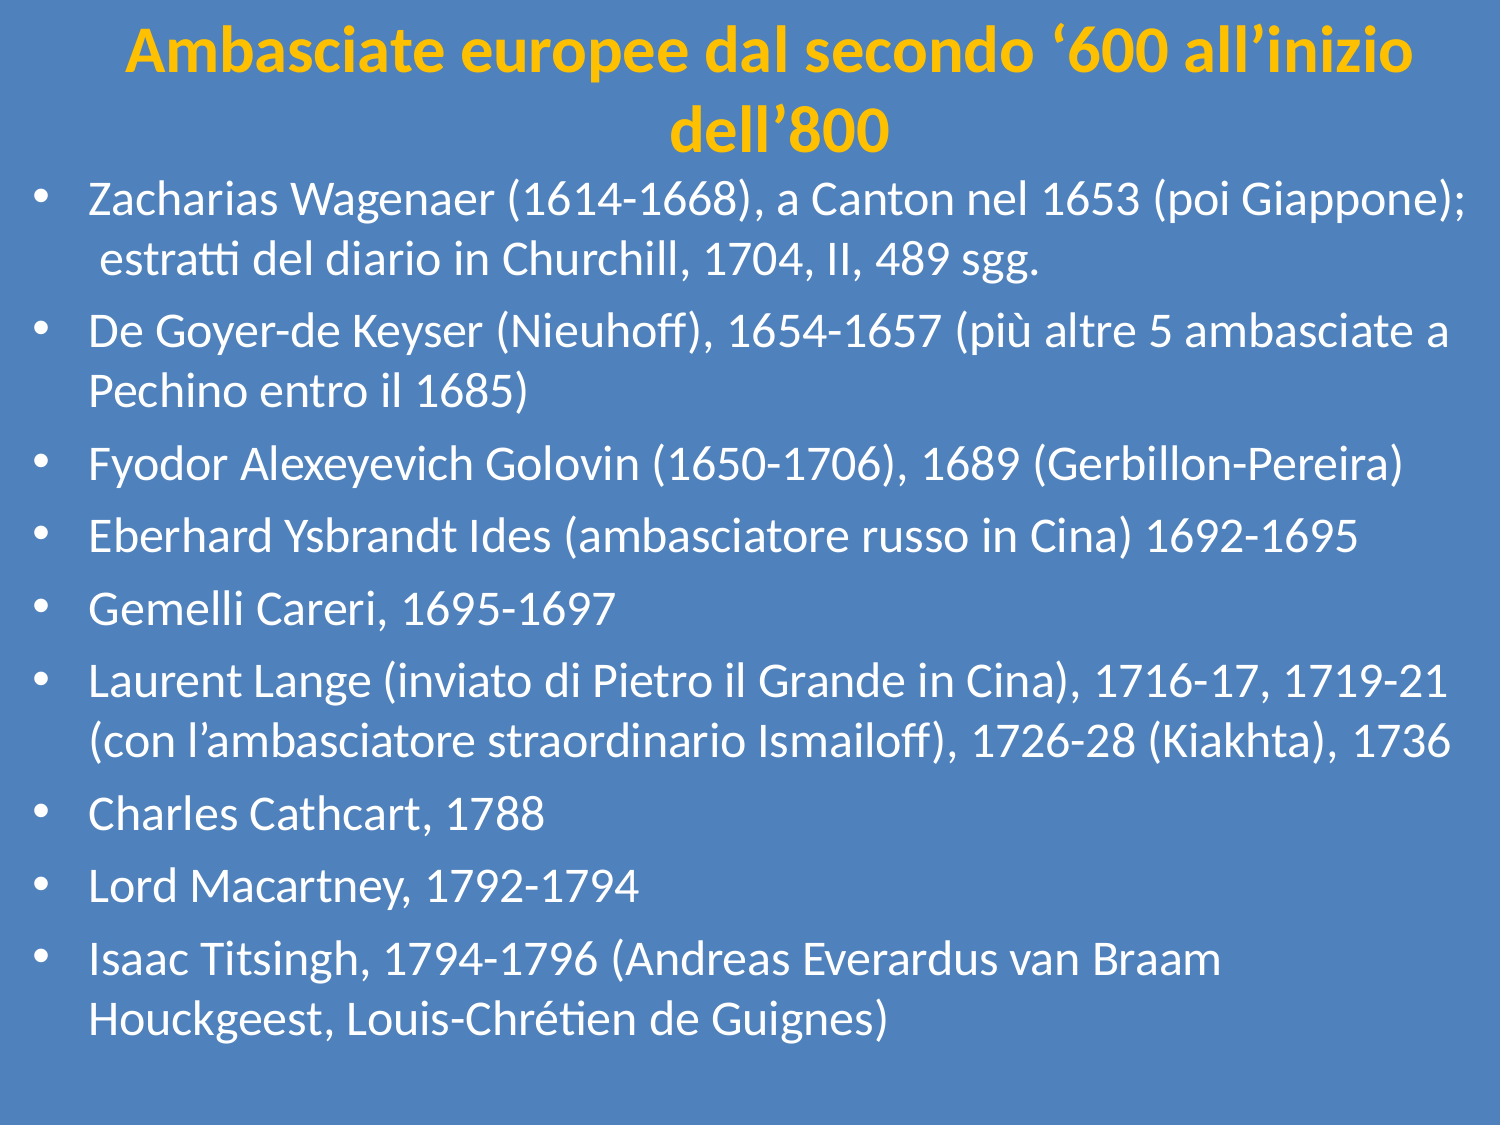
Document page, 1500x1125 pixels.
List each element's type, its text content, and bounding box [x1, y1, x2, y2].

title Ambasciate europee dal secondo ‘600 all’inizio dell’800 [122, 3, 1422, 160]
text_box [17, 160, 1500, 1047]
text_box Zacharias Wagenaer (1614-1668), a Canton nel 1653 (poi Giappone); estratti del diario in Churchill, 1704, II, 489 sgg. De Goyer-de Keyser (Nieuhoff), 1654-1657 (più altre 5 ambasciate a Pechino entro il 1685) Fyodor Alexeyevich Golovin (1650-1706), 1689 (Gerbillon-Pereira) Eberhard Ysbrandt Ides (ambasciatore russo in Cina) 1692-1695 Gemelli Careri, 1695-1697 Laurent Lange (inviato di Pietro il Grande in Cina), 1716-17, 1719-21 (con l’ambasciatore straordinario Ismailoff), 1726-28 (Kiakhta), 1736 Charles Cathcart, 1788 Lord Macartney, 1792-1794 Isaac Titsingh, 1794-1796 (Andreas Everardus van Braam Houckgeest, Louis-Chrétien de Guignes) [30, 163, 1477, 1046]
